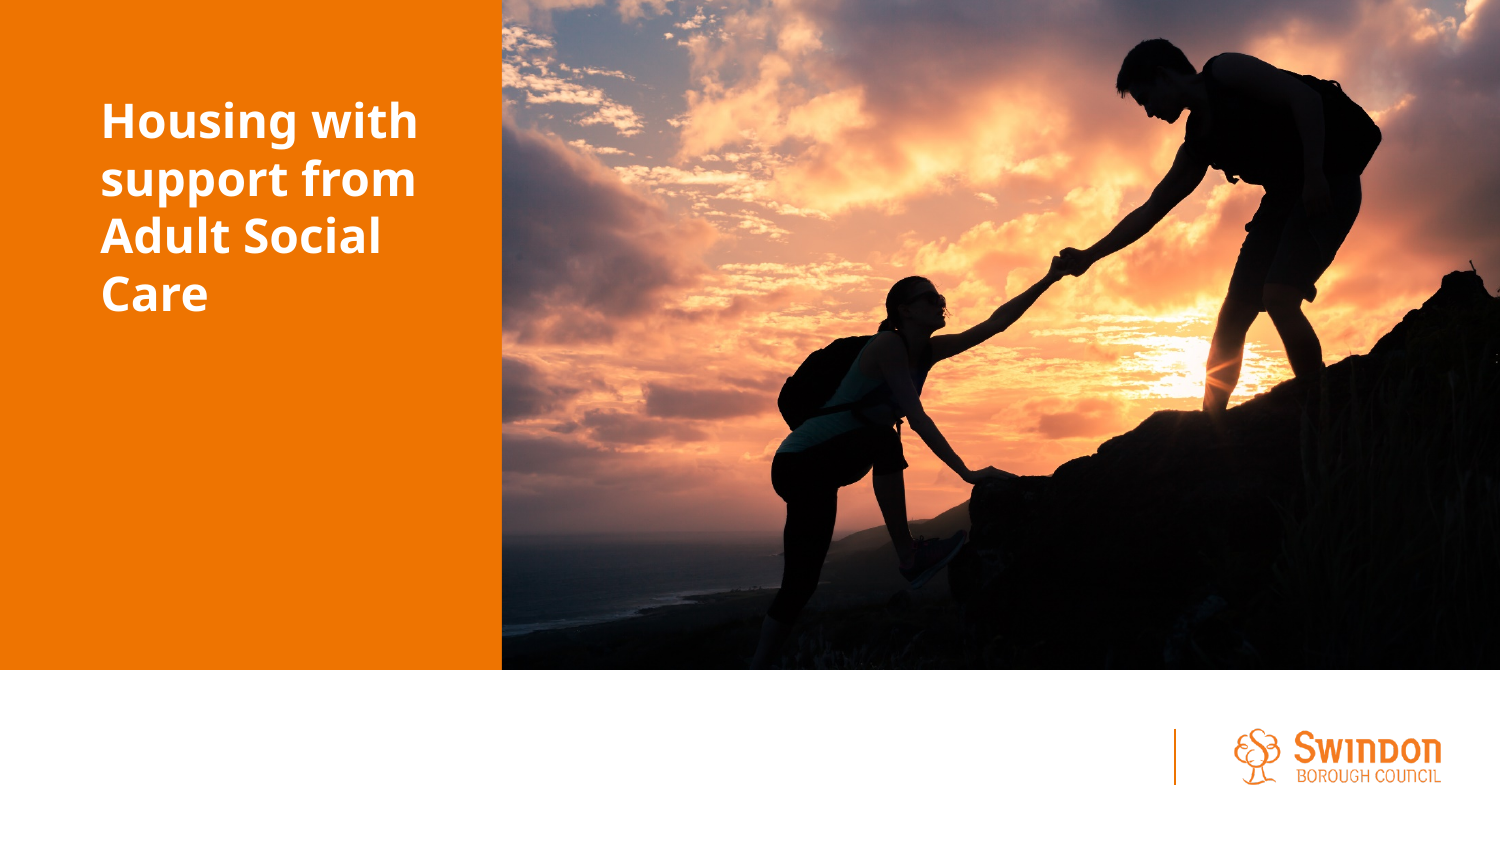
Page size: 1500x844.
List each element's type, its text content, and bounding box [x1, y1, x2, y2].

list Housing with support from Adult Social Care [100, 91, 467, 671]
picture [501, 0, 1500, 844]
